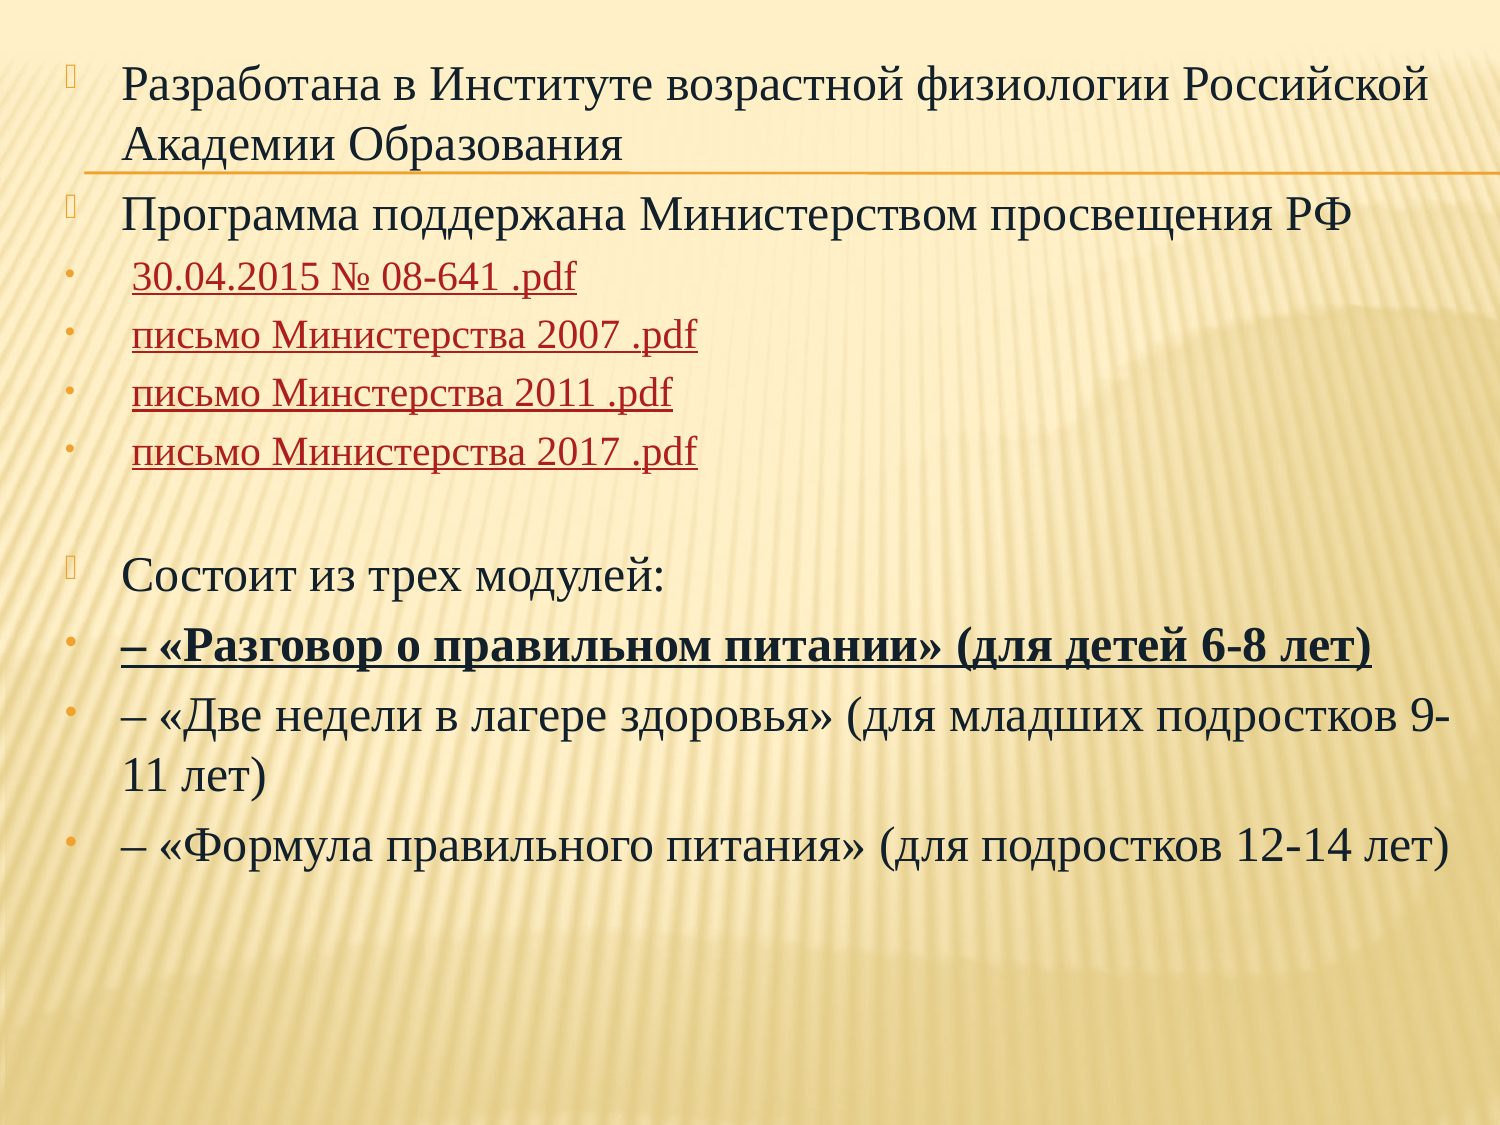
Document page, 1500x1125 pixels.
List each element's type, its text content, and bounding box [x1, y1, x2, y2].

list Разработана в Институте возрастной физиологии Российской Академии Образования Программа поддержана Министерством просвещения РФ 30.04.2015 № 08-641 .pdf письмо Министерства 2007 .pdf письмо Минстерства 2011 .pdf письмо Министерства 2017 .pdf Состоит из трех модулей: – «Разговор о правильном питании» (для детей 6-8 лет) – «Две недели в лагере здоровья» (для младших подростков 9-11 лет) – «Формула правильного питания» (для подростков 12-14 лет) [50, 42, 1475, 998]
